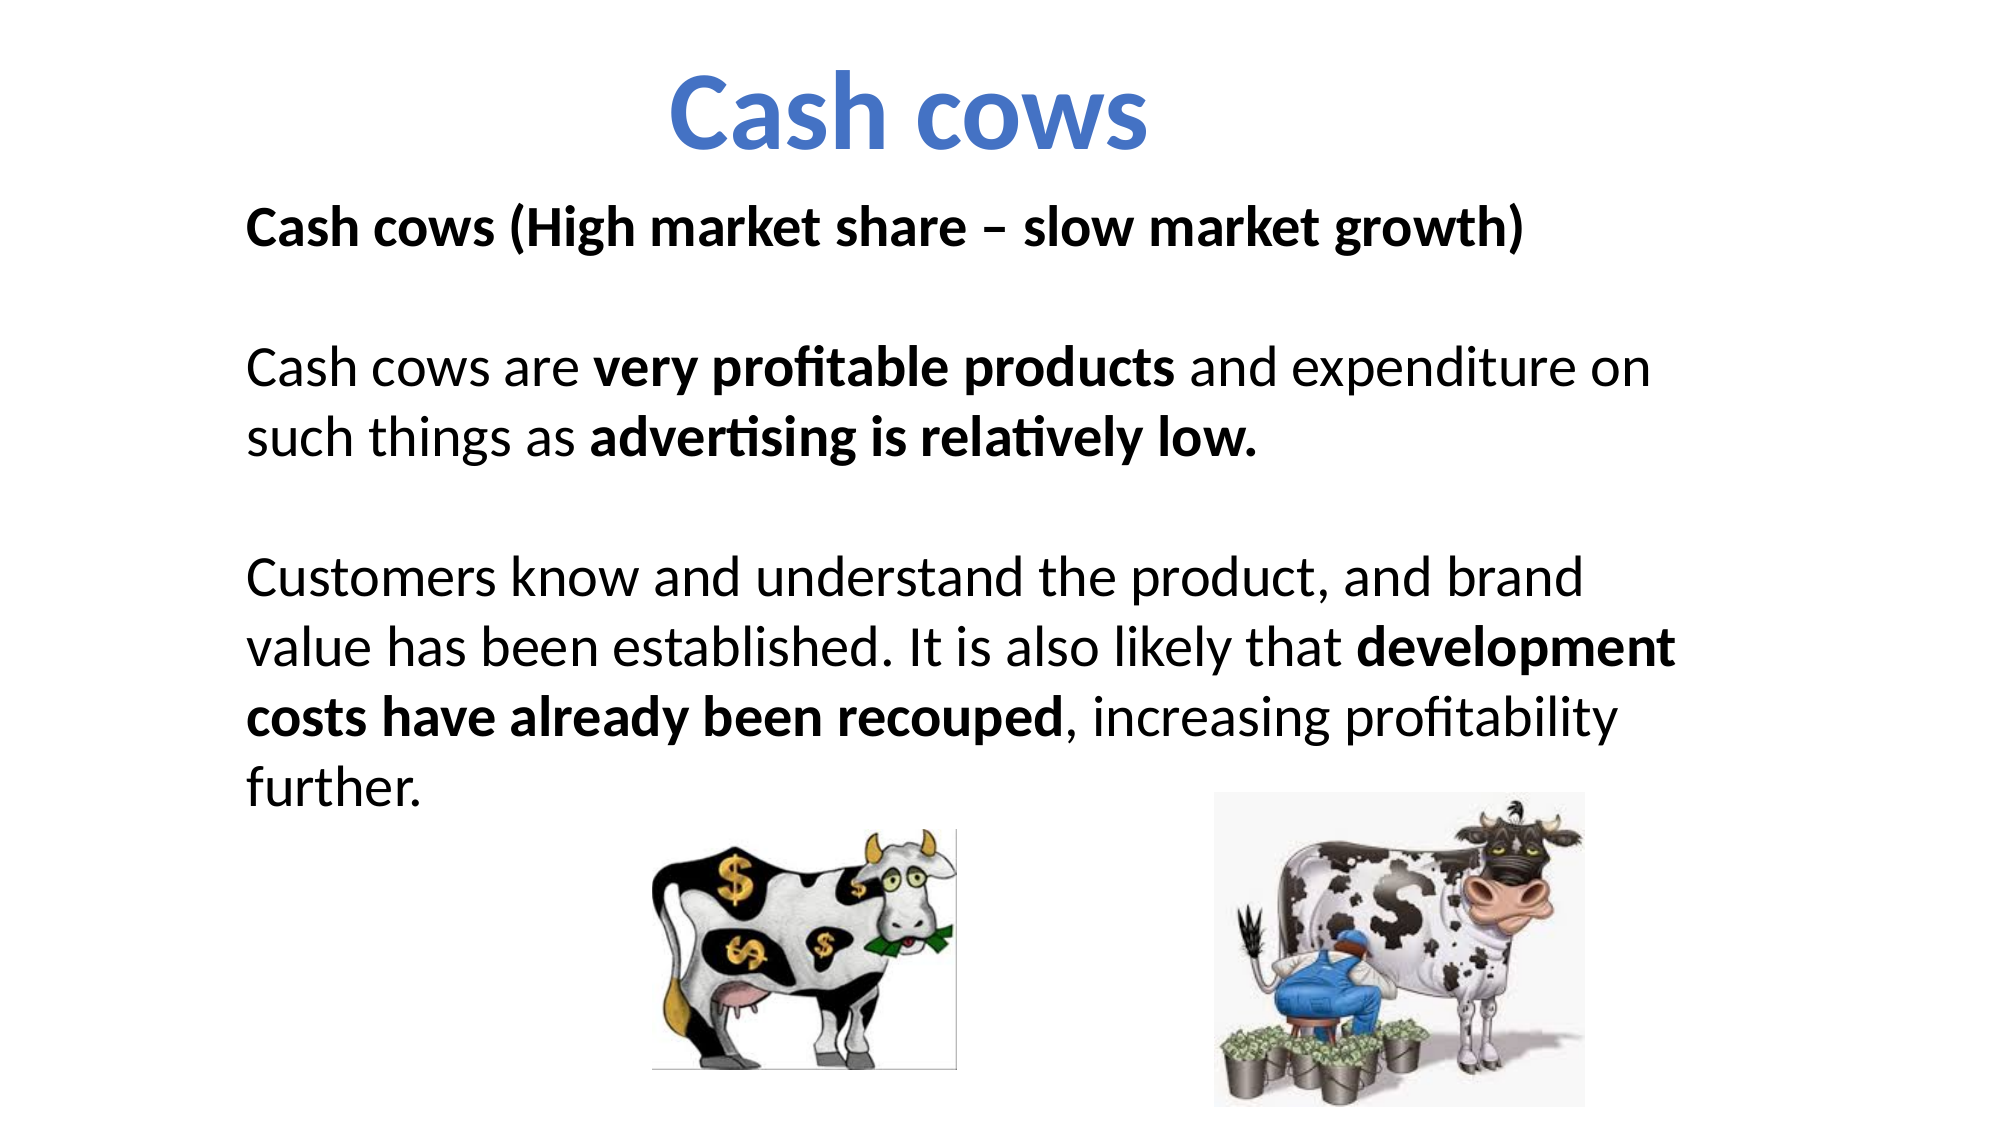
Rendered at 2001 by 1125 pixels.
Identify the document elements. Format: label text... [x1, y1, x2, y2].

picture [1214, 792, 1585, 1107]
text_box Cash cows (High market share – slow market growth) Cash cows are very profitable products and expenditure on such things as advertising is relatively low. Customers know and understand the product, and brand value has been established. It is also likely that development costs have already been recouped, increasing profitability further. [231, 181, 1732, 826]
picture [651, 829, 957, 1070]
text_box Cash cows [654, 29, 1191, 180]
